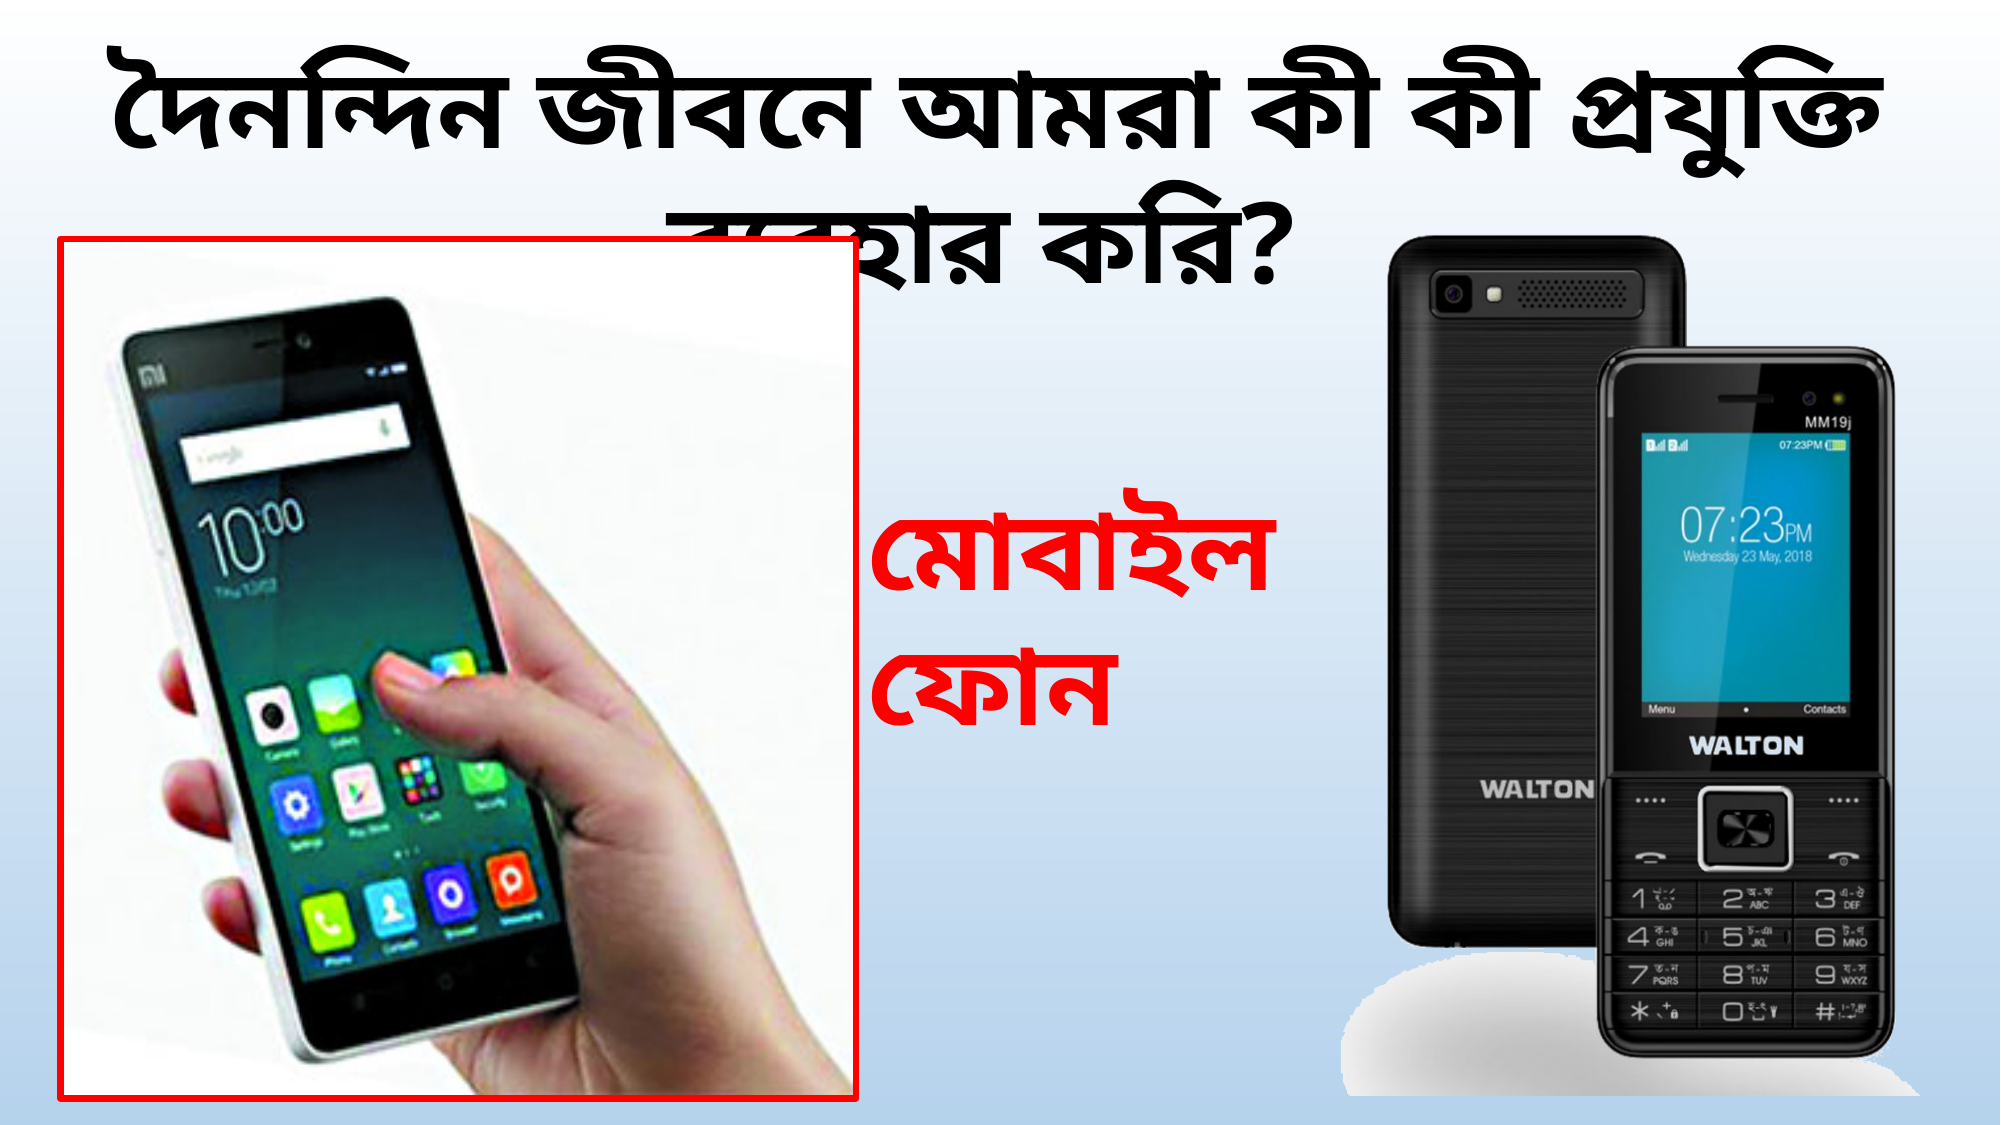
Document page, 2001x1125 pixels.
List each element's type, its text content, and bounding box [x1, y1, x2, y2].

picture [1340, 204, 1944, 1096]
text_box মোবাইল ফোন [853, 470, 1340, 756]
text_box দৈনন্দিন জীবনে আমরা কী কী প্রযুক্তি ব্যবহার করি? [0, 29, 1997, 314]
picture [63, 241, 853, 1096]
